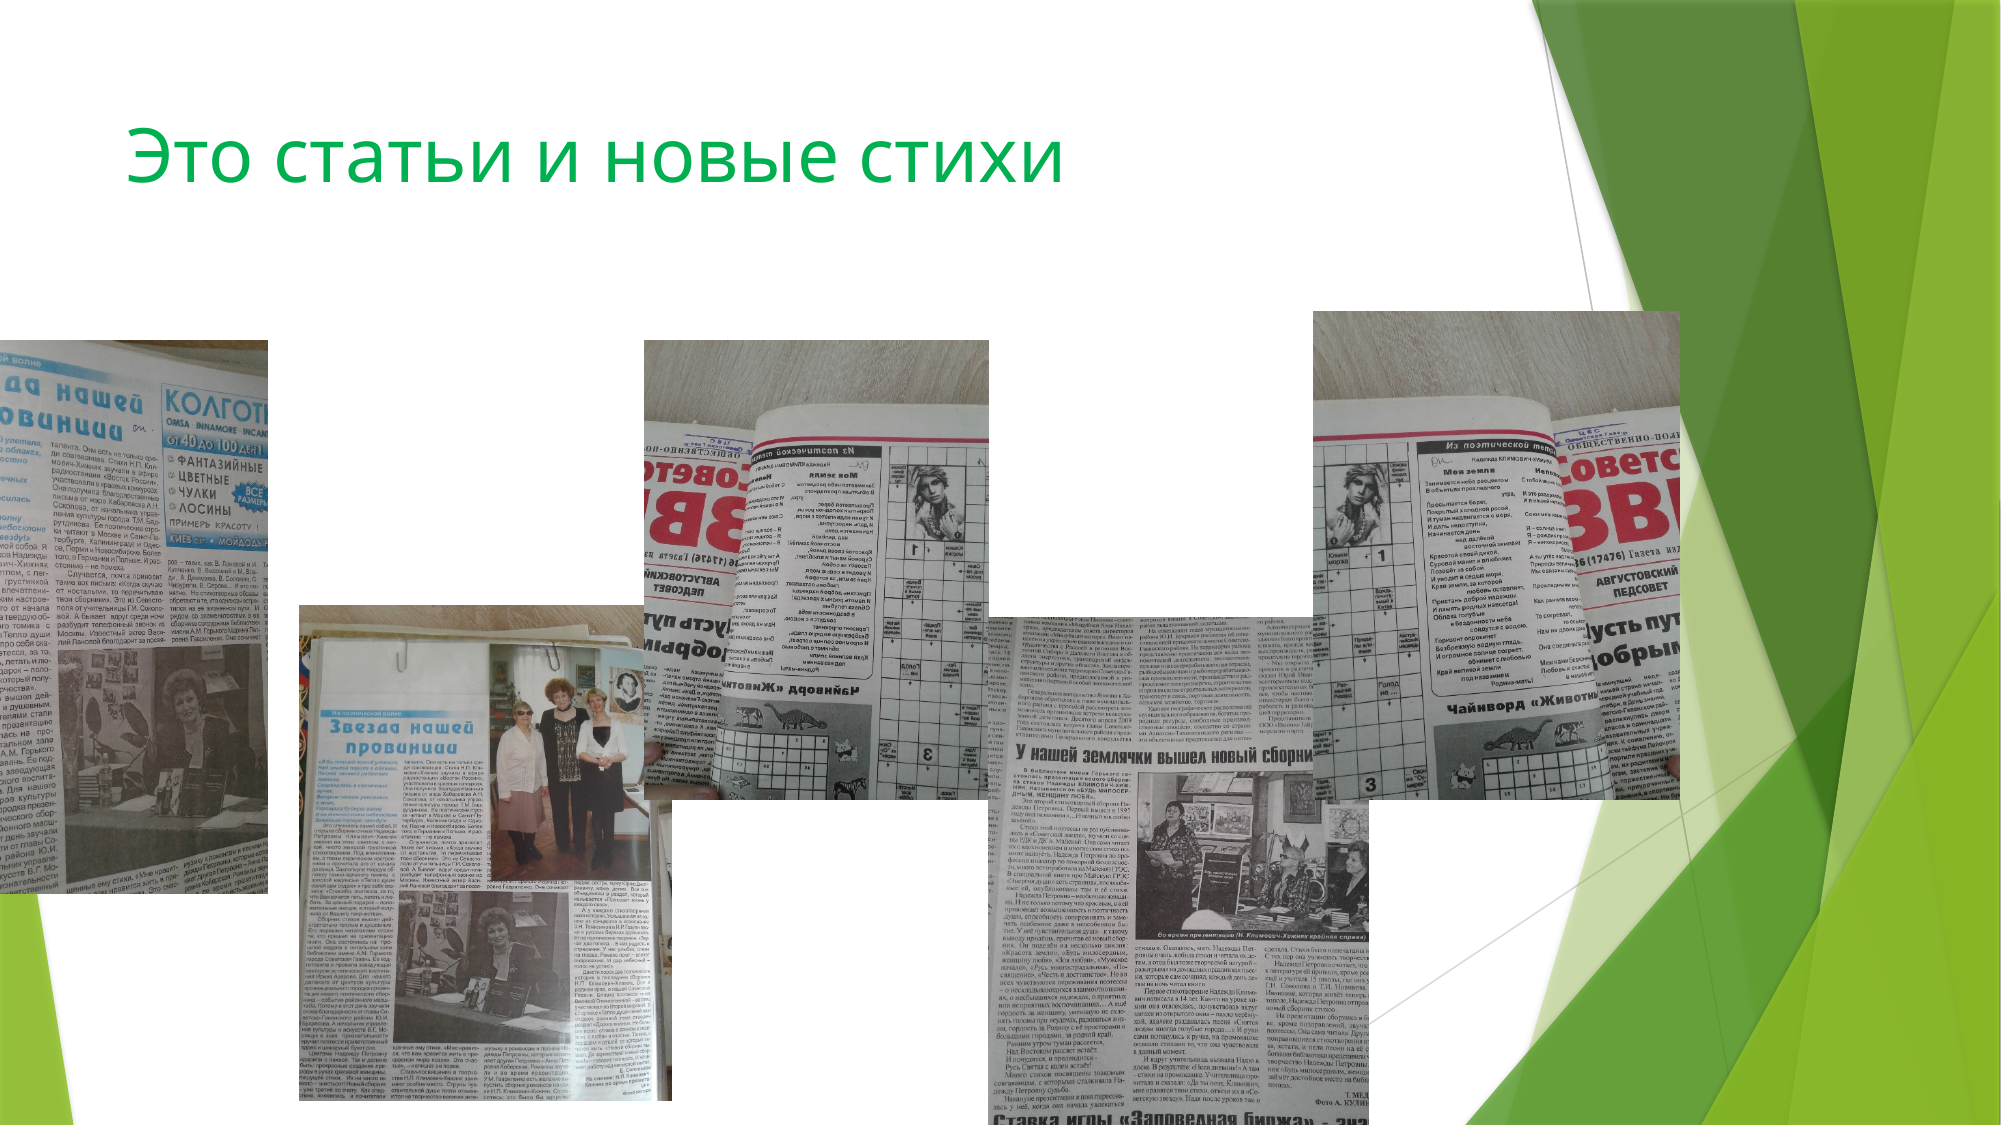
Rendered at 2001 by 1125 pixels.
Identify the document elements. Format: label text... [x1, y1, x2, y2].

title Это статьи и новые стихи [111, 99, 1522, 317]
picture [299, 311, 1681, 1125]
picture [0, 340, 268, 895]
